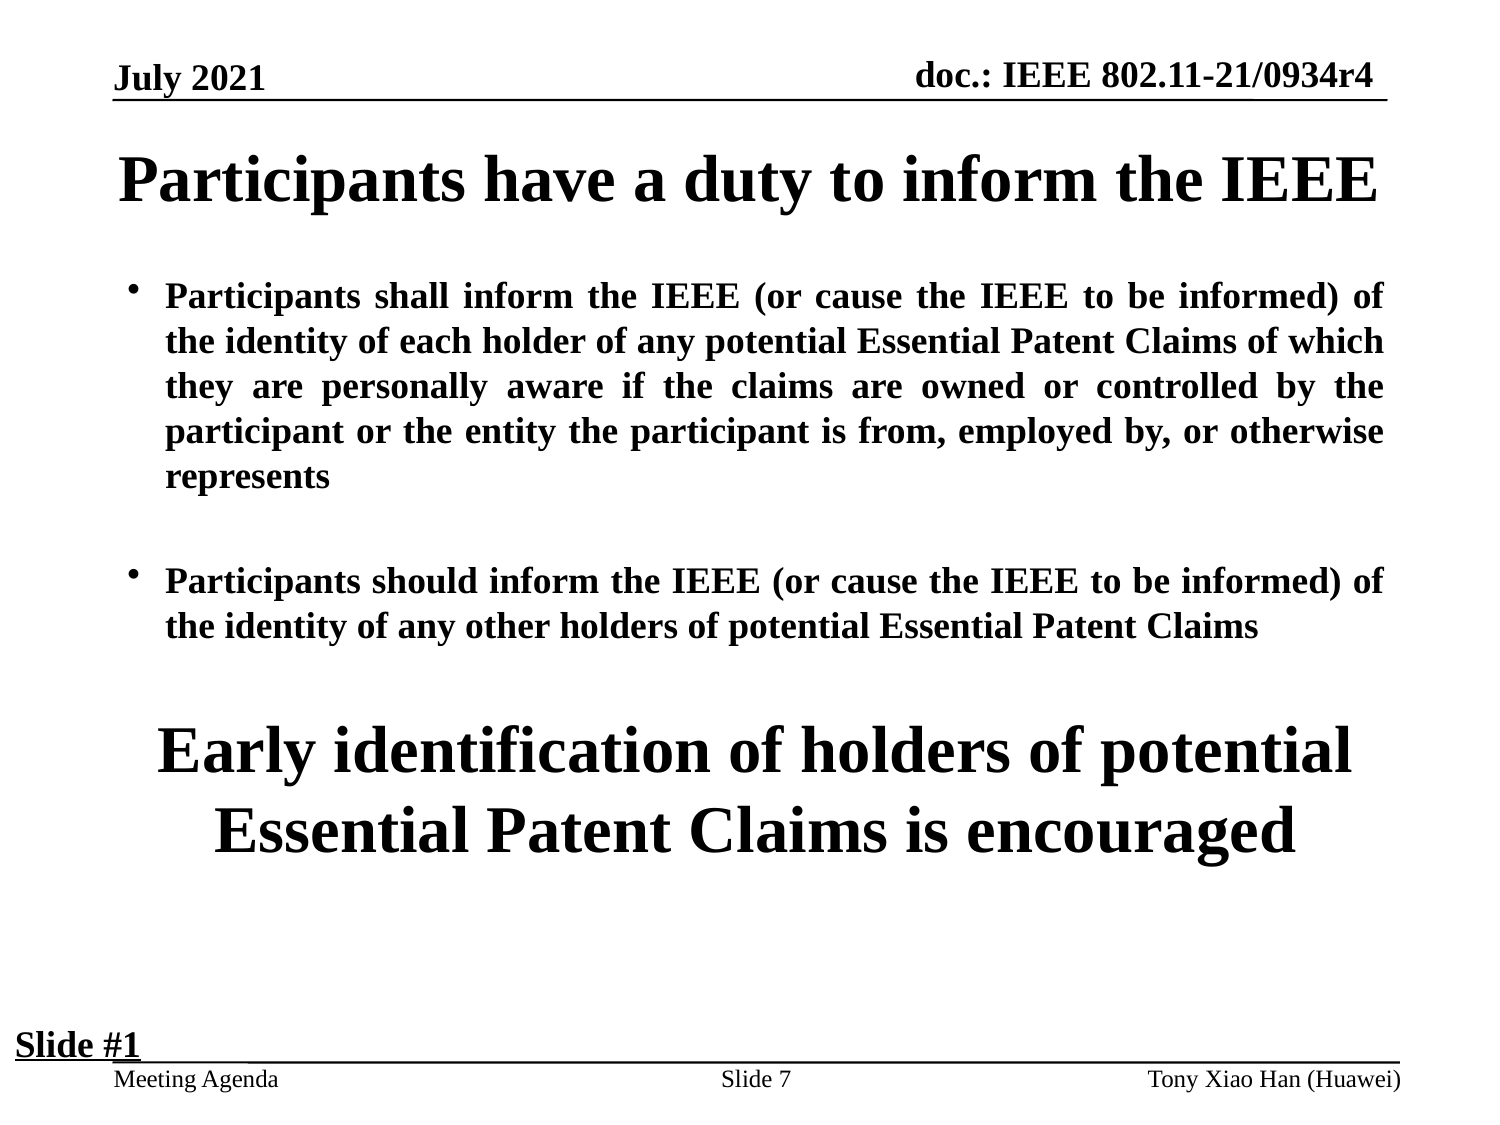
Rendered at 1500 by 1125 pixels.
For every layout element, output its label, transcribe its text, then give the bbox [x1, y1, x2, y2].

text_box Participants have a duty to inform the IEEE [99, 87, 1400, 263]
text_box [87, 37, 1438, 163]
footer Tony Xiao Han (Huawei) [999, 1061, 1402, 1093]
text_box Slide #1 [0, 1012, 157, 1073]
text_box Participants shall inform the IEEE (or cause the IEEE to be informed) of the identity of each holder of any potential Essential Patent Claims of which they are personally aware if the claims are owned or controlled by the participant or the entity the participant is from, employed by, or otherwise represents Participants should inform the IEEE (or cause the IEEE to be informed) of the identity of any other holders of potential Essential Patent Claims Early identification of holders of potential Essential Patent Claims is encouraged [112, 263, 1400, 1100]
